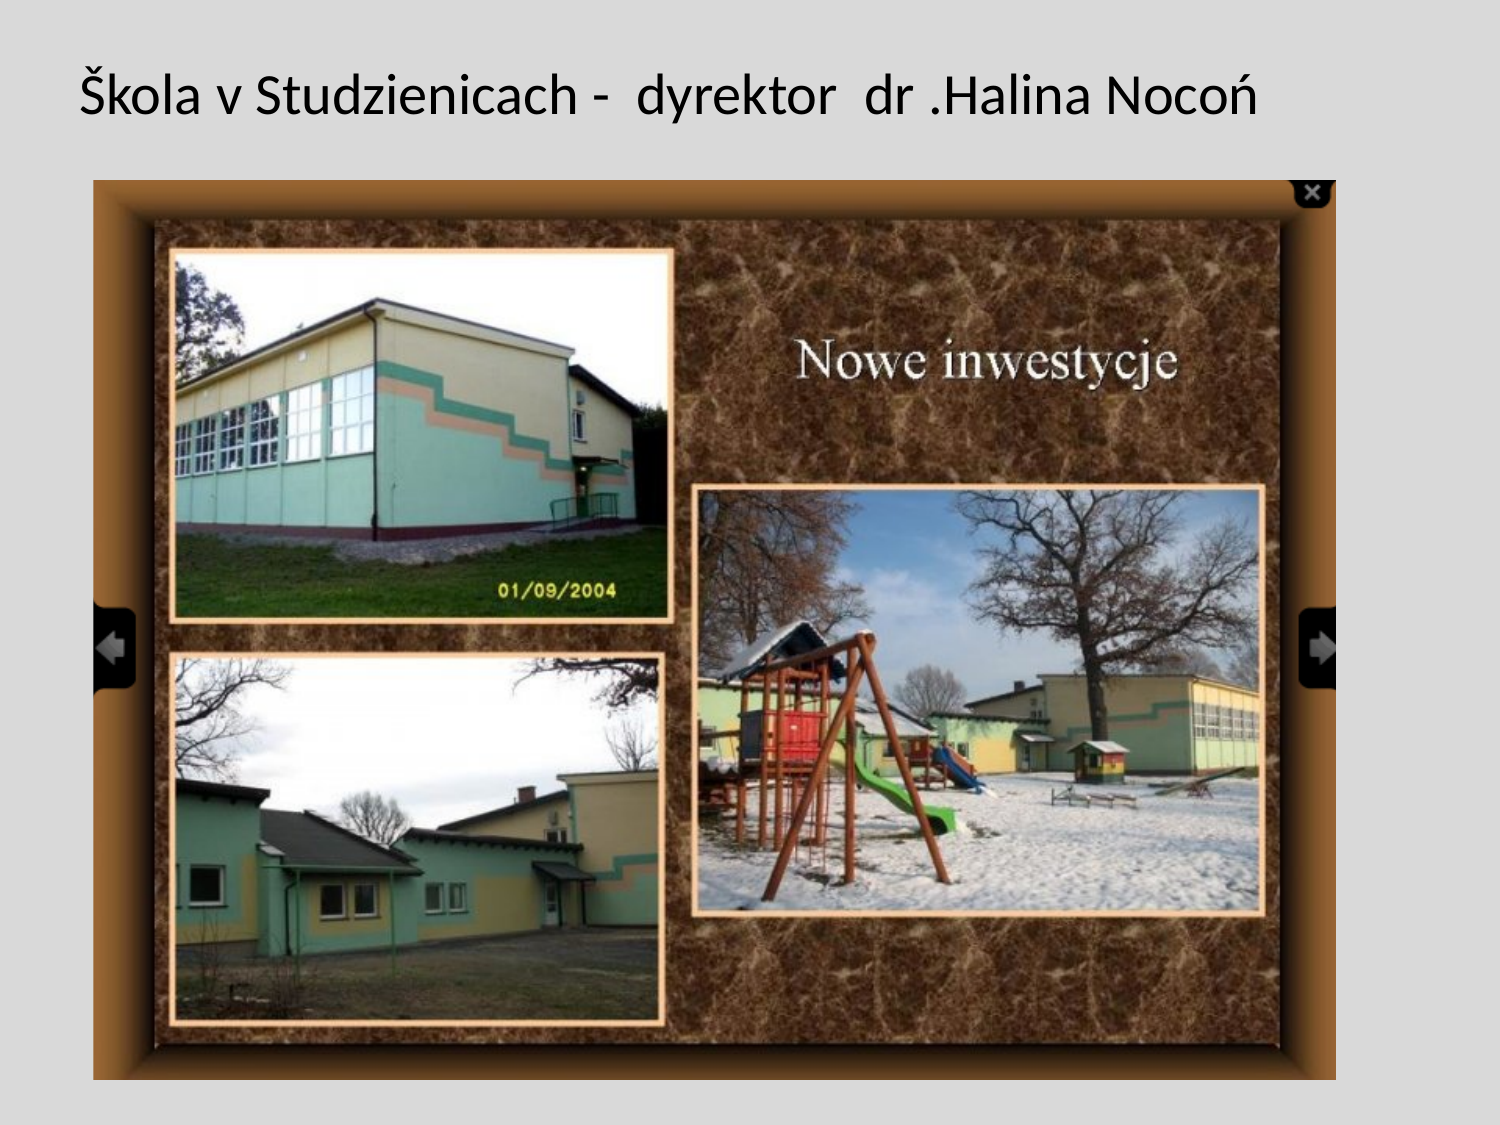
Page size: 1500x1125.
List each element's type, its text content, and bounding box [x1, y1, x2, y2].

text_box Škola v Studzienicach - dyrektor dr .Halina Nocoń [64, 48, 1365, 179]
picture [92, 179, 1336, 1080]
